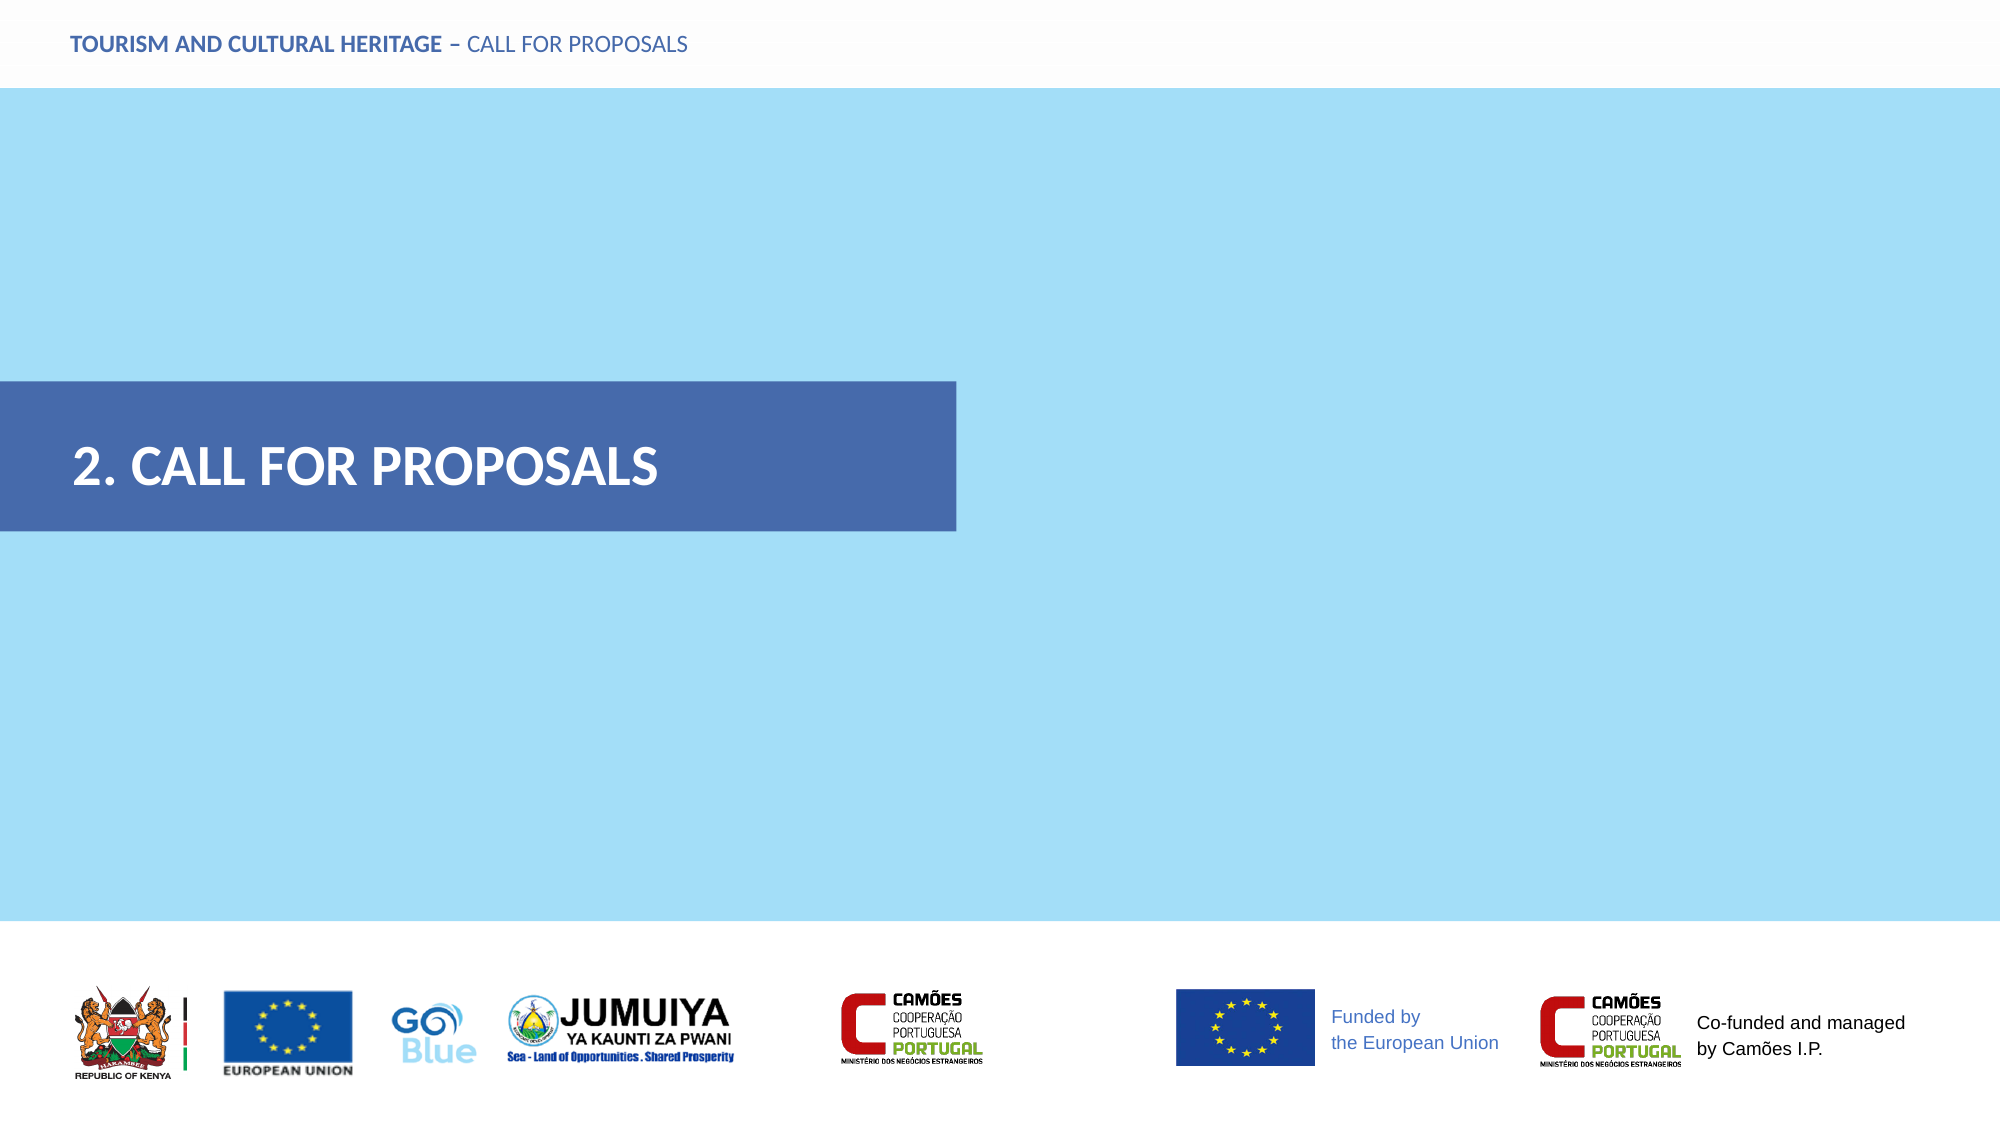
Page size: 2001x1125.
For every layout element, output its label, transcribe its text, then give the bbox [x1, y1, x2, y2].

text_box [0, 88, 2000, 908]
picture [0, 908, 2000, 1125]
text_box [0, 381, 957, 532]
text_box 2. CALL FOR PROPOSALS [57, 410, 930, 479]
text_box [0, 0, 2000, 88]
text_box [74, 980, 1928, 1087]
